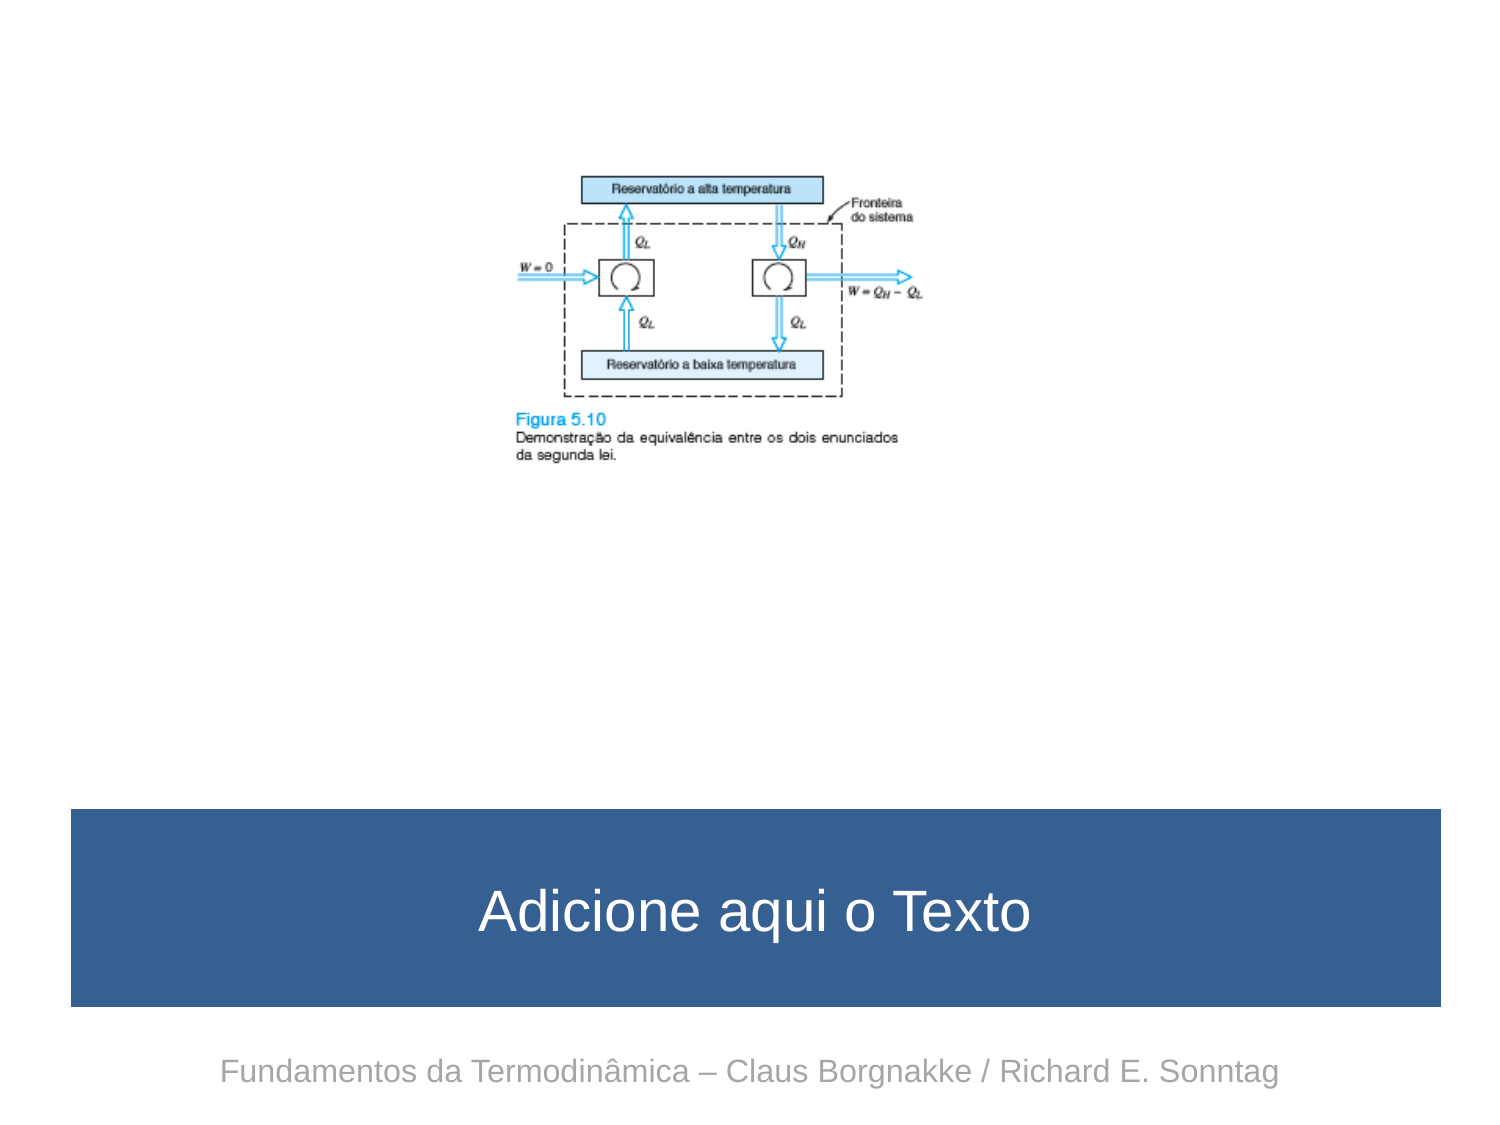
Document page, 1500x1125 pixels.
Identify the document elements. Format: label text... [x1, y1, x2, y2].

footer Fundamentos da Termodinâmica – Claus Borgnakke / Richard E. Sonntag [0, 1042, 1500, 1103]
text_box Adicione aqui o Texto [70, 808, 1442, 1008]
picture [478, 148, 926, 479]
